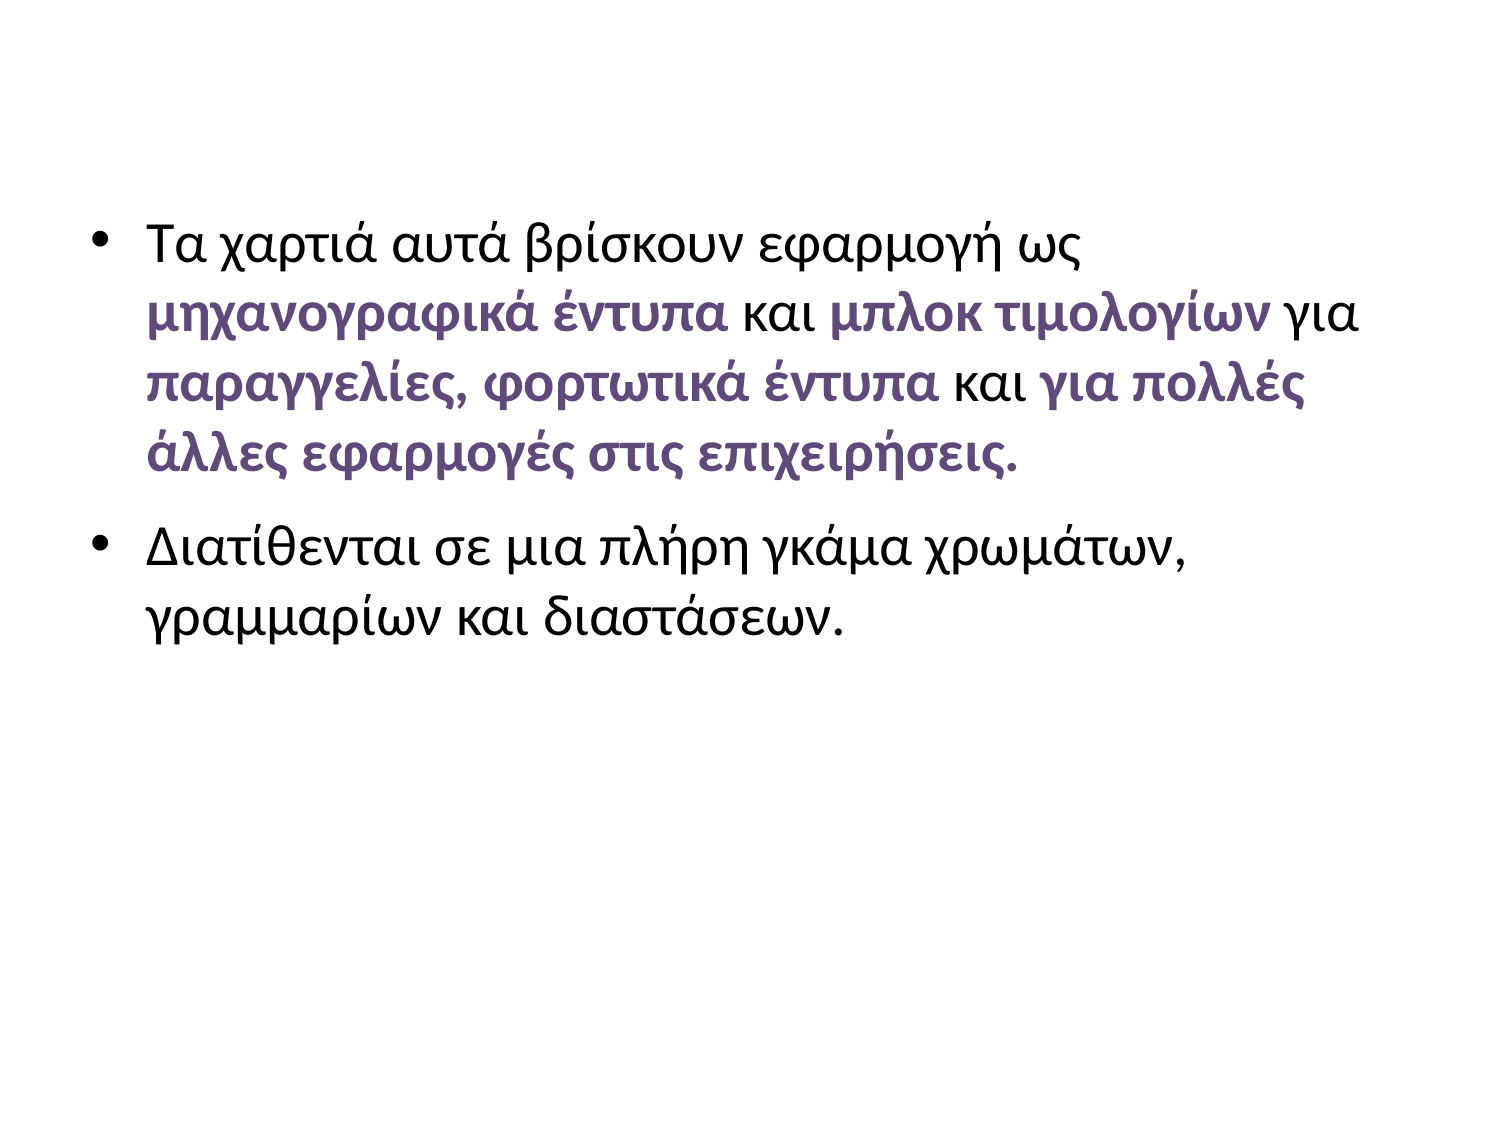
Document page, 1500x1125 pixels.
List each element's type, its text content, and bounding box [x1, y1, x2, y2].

list Τα χαρτιά αυτά βρίσκουν εφαρμογή ως μηχανογραφικά έντυπα και μπλοκ τιμολογίων για παραγγελίες, φορτωτικά έντυπα και για πολλές άλλες εφαρμογές στις επιχειρήσεις. Διατίθενται σε μια πλήρη γκάμα χρωμάτων, γραμμαρίων και διαστάσεων. [75, 196, 1425, 1024]
